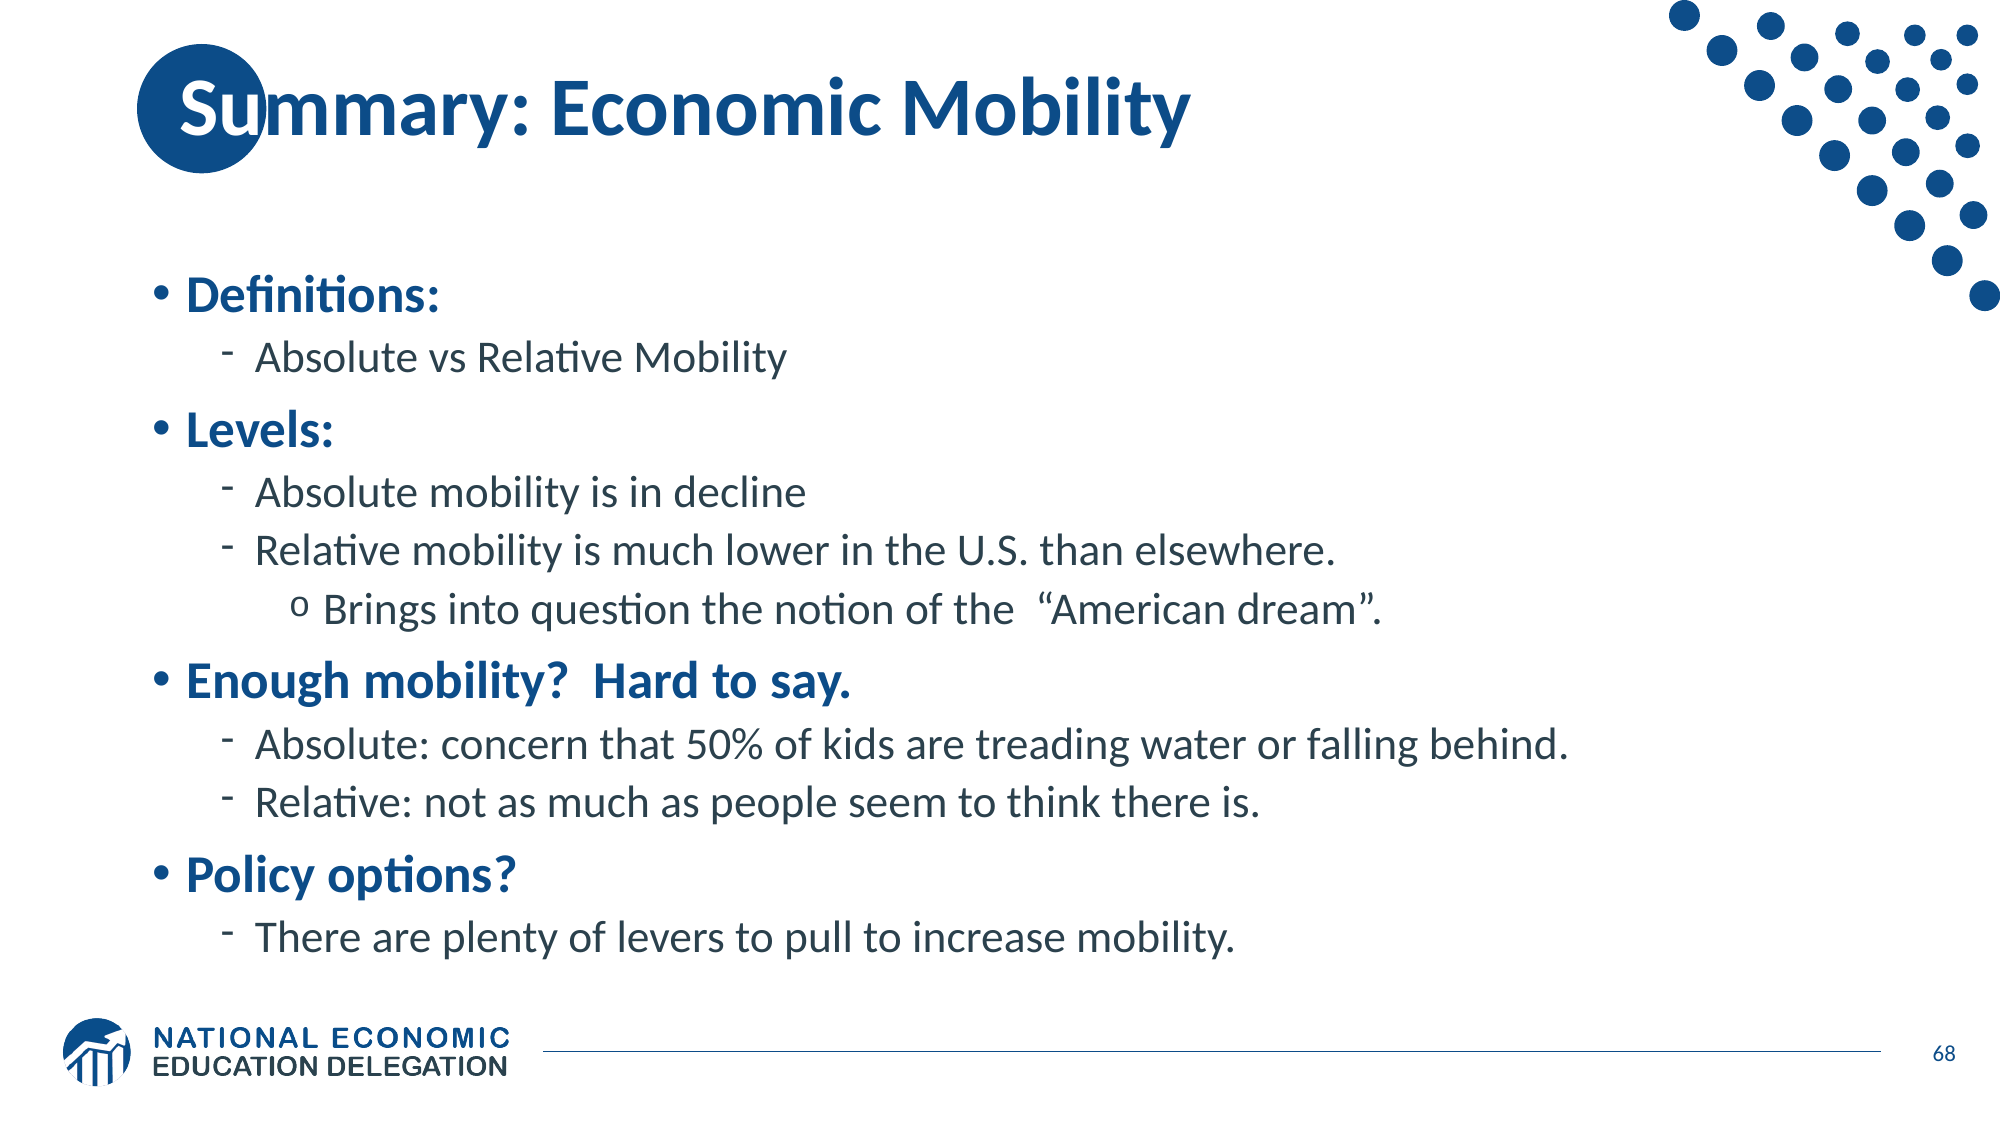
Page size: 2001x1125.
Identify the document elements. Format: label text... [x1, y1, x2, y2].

title Summary: Economic Mobility [145, 0, 1871, 218]
picture [55, 1013, 520, 1091]
list Definitions: Absolute vs Relative Mobility Levels: Absolute mobility is in decline Relative mobility is much lower in the U.S. than elsewhere. Brings into question the notion of the “American dream”. Enough mobility? Hard to say. Absolute: concern that 50% of kids are treading water or falling behind. Relative: not as much as people seem to think there is. Policy options? There are plenty of levers to pull to increase mobility. [137, 257, 1863, 972]
slide_number 68 [1521, 1022, 1972, 1082]
